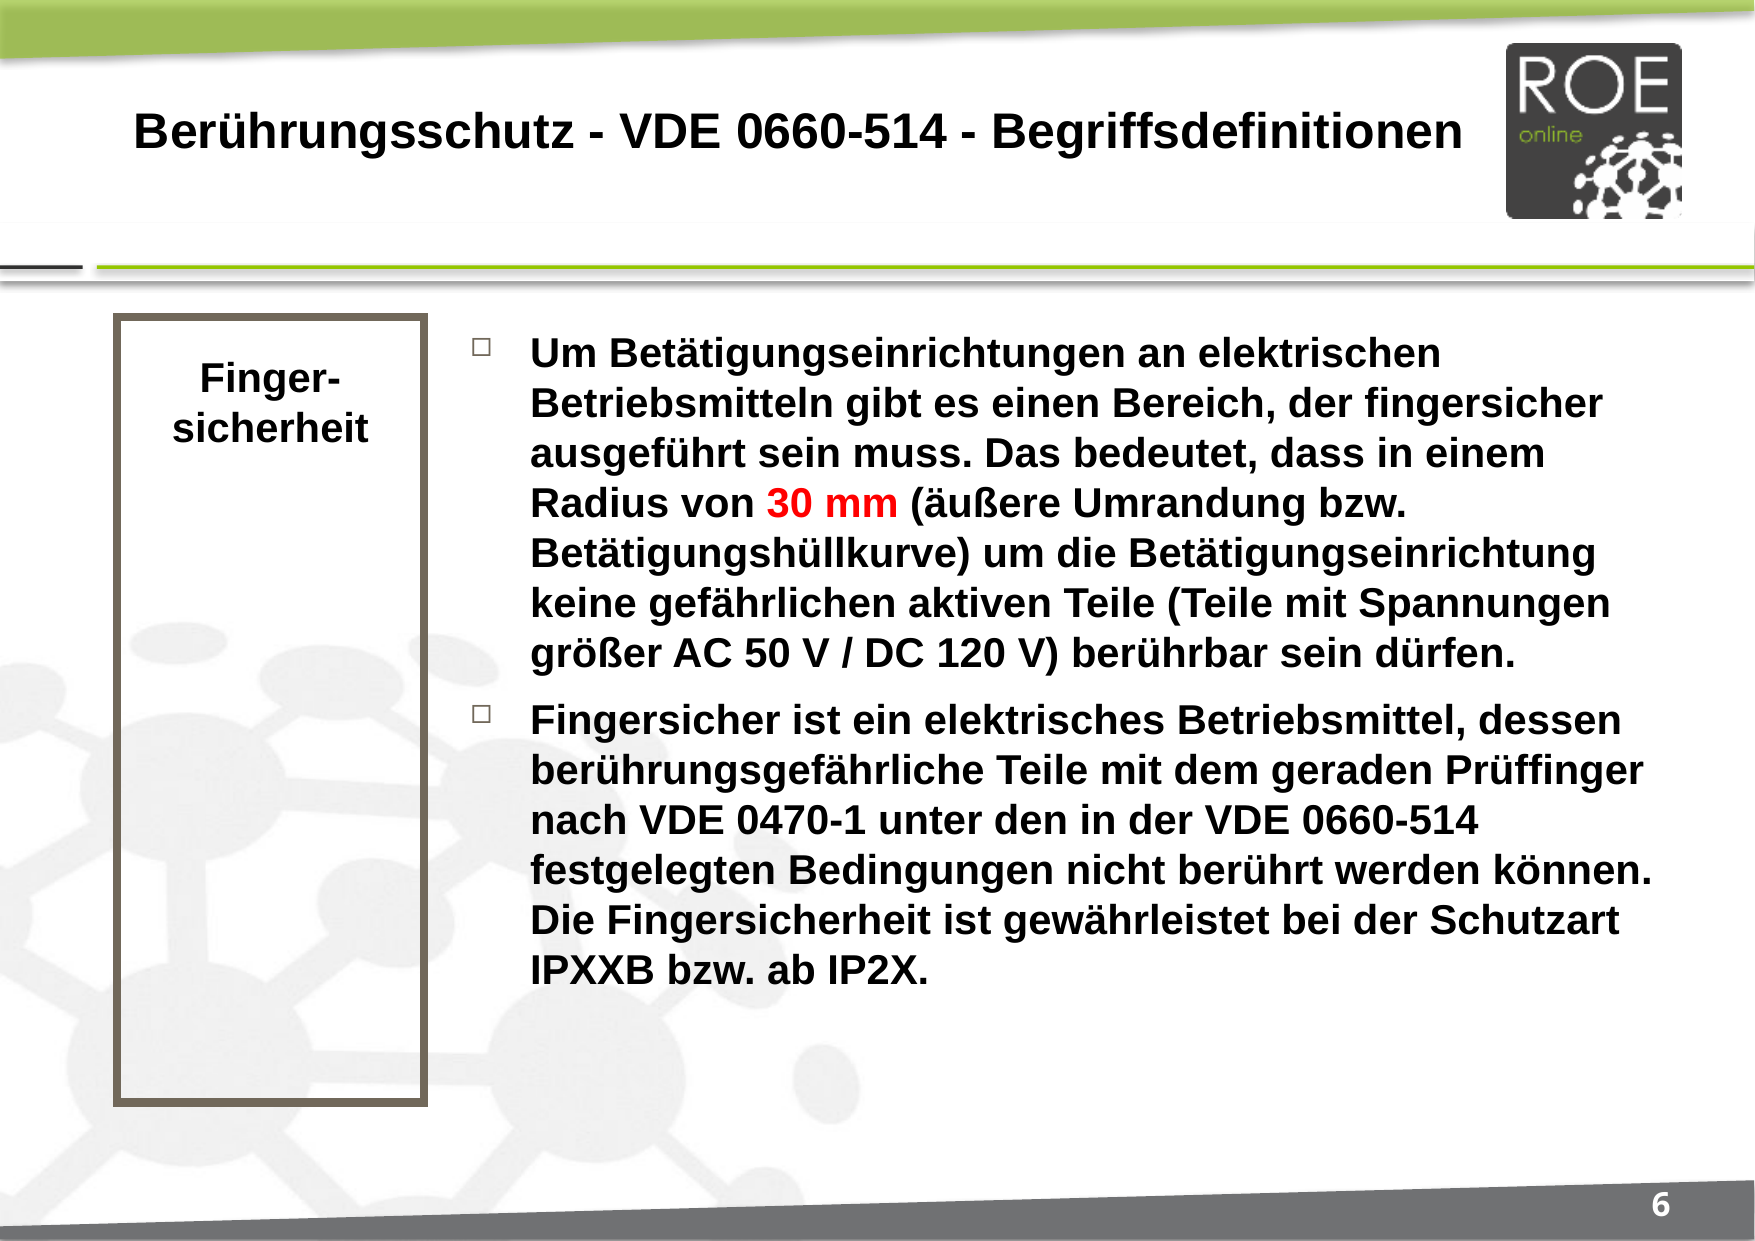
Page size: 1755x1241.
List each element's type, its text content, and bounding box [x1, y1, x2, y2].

list Finger-sicherheit [113, 313, 428, 1107]
picture [1506, 43, 1682, 219]
slide_number 6 [1610, 1183, 1713, 1228]
title Berührungsschutz - VDE 0660-514 - Begriffsdefinitionen [116, 49, 1490, 207]
list Um Betätigungseinrichtungen an elektrischen Betriebsmitteln gibt es einen Bereich, der fingersicher ausgeführt sein muss. Das bedeutet, dass in einem Radius von 30 mm (äußere Umrandung bzw. Betätigungshüllkurve) um die Betätigungseinrichtung keine gefährlichen aktiven Teile (Teile mit Spannungen größer AC 50 V / DC 120 V) berührbar sein dürfen. Fingersicher ist ein elektrisches Betriebsmittel, dessen berührungsgefährliche Teile mit dem geraden Prüffinger nach VDE 0470-1 unter den in der VDE 0660-514 festgelegten Bedingungen nicht berührt werden können. Die Fingersicherheit ist gewährleistet bei der Schutzart IPXXB bzw. ab IP2X. [453, 317, 1682, 1117]
